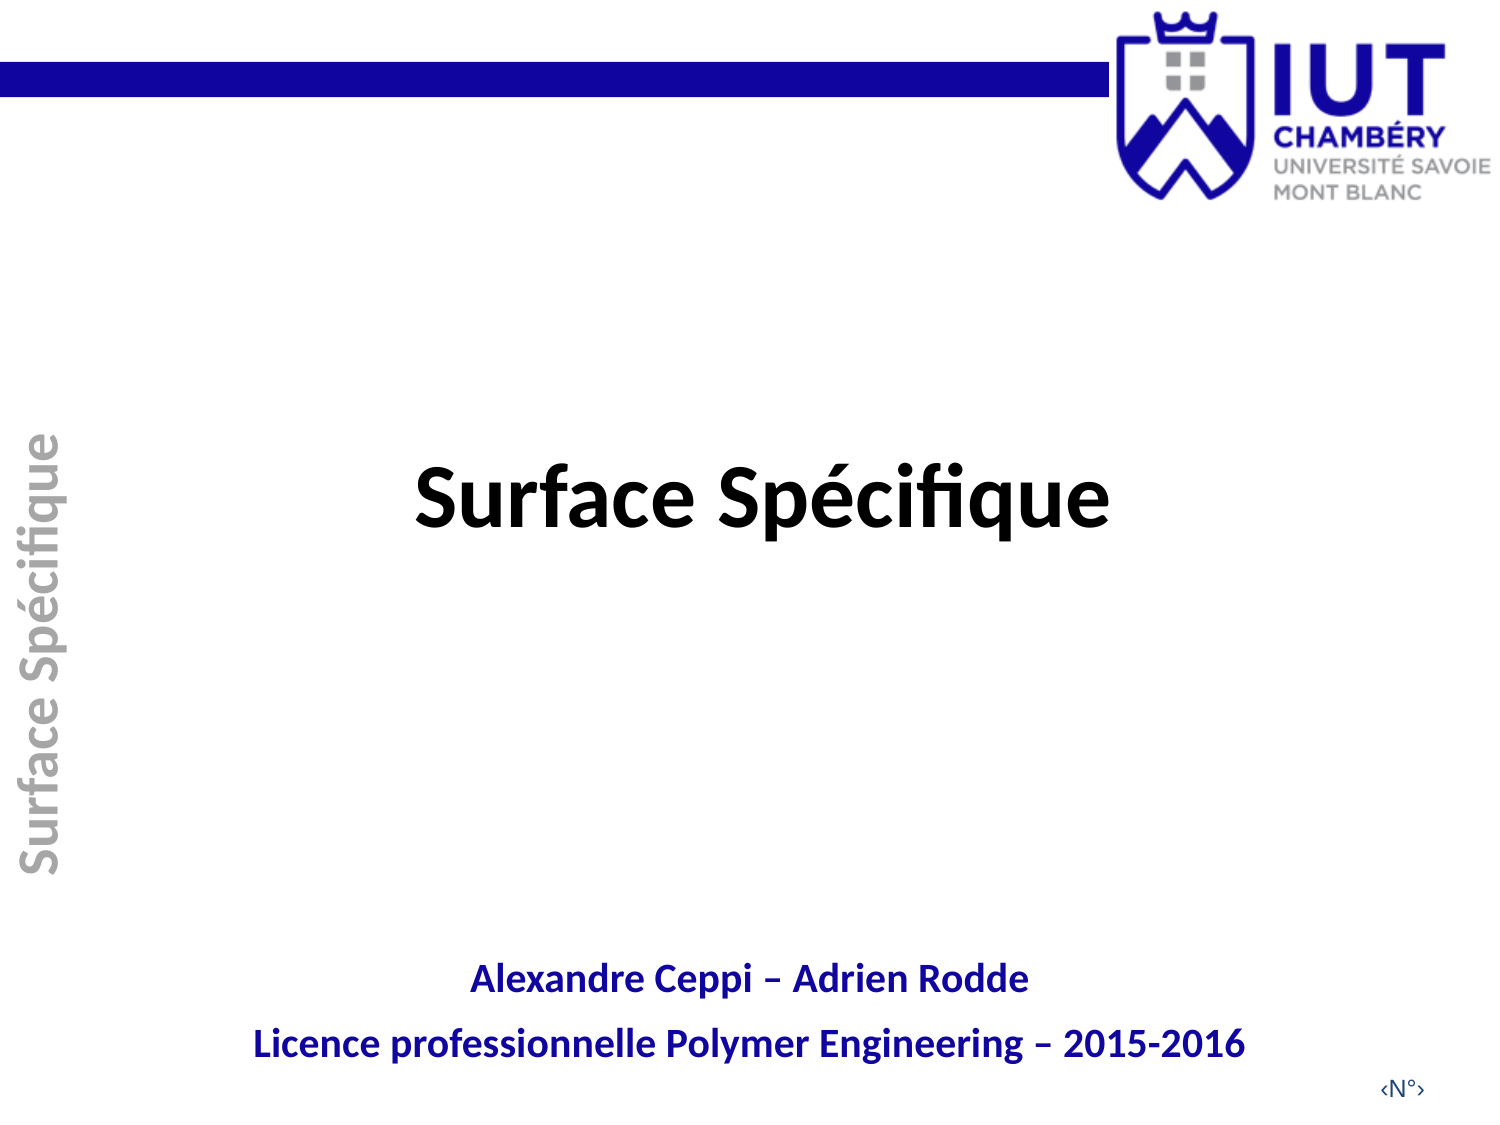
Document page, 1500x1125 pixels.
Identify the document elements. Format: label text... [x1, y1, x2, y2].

text_box Alexandre Ceppi – Adrien Rodde Licence professionnelle Polymer Engineering – 2015-2016 [0, 943, 1500, 1123]
text_box [0, 60, 1104, 99]
picture [1109, 4, 1500, 209]
title Surface Spécifique [272, 397, 1439, 585]
text_box Surface Spécifique [0, 184, 272, 943]
